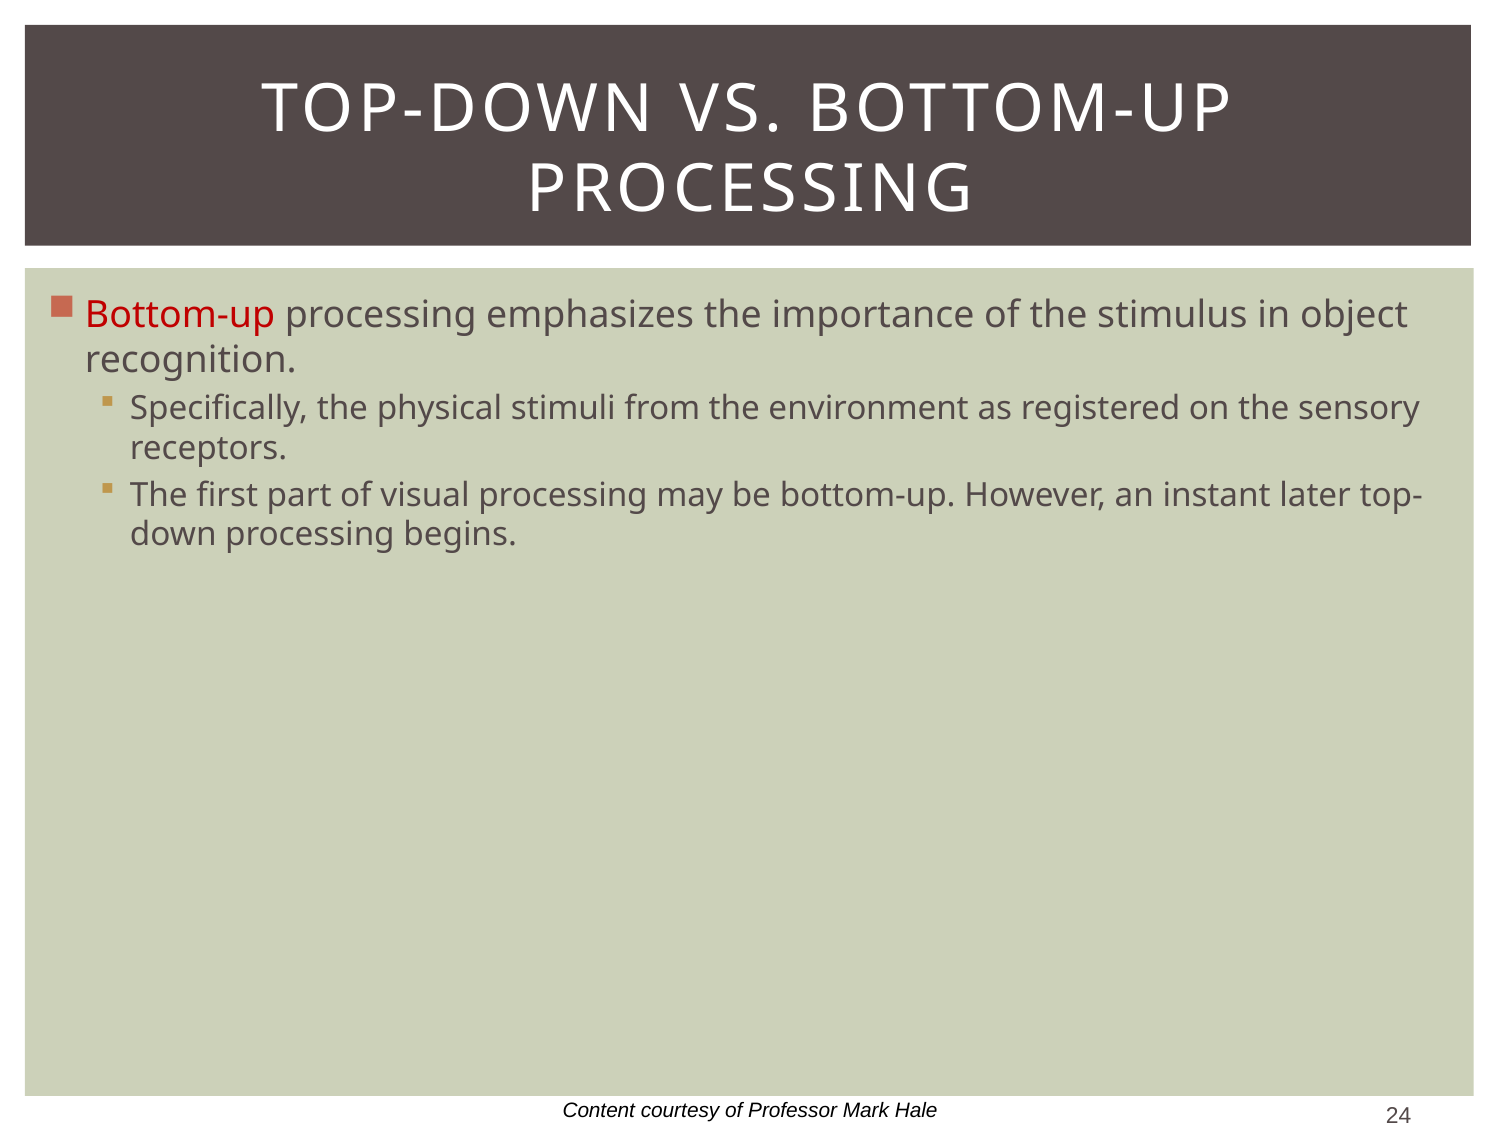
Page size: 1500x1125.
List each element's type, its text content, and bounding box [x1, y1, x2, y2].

slide_number 24 [1349, 1091, 1448, 1125]
text_box Content courtesy of Professor Mark Hale [547, 1089, 953, 1125]
title Top-Down vs. Bottom-Up Processing [62, 58, 1438, 232]
list Bottom-up processing emphasizes the importance of the stimulus in object recognition. Specifically, the physical stimuli from the environment as registered on the sensory receptors. The first part of visual processing may be bottom-up. However, an instant later top-down processing begins. [24, 281, 1480, 1005]
